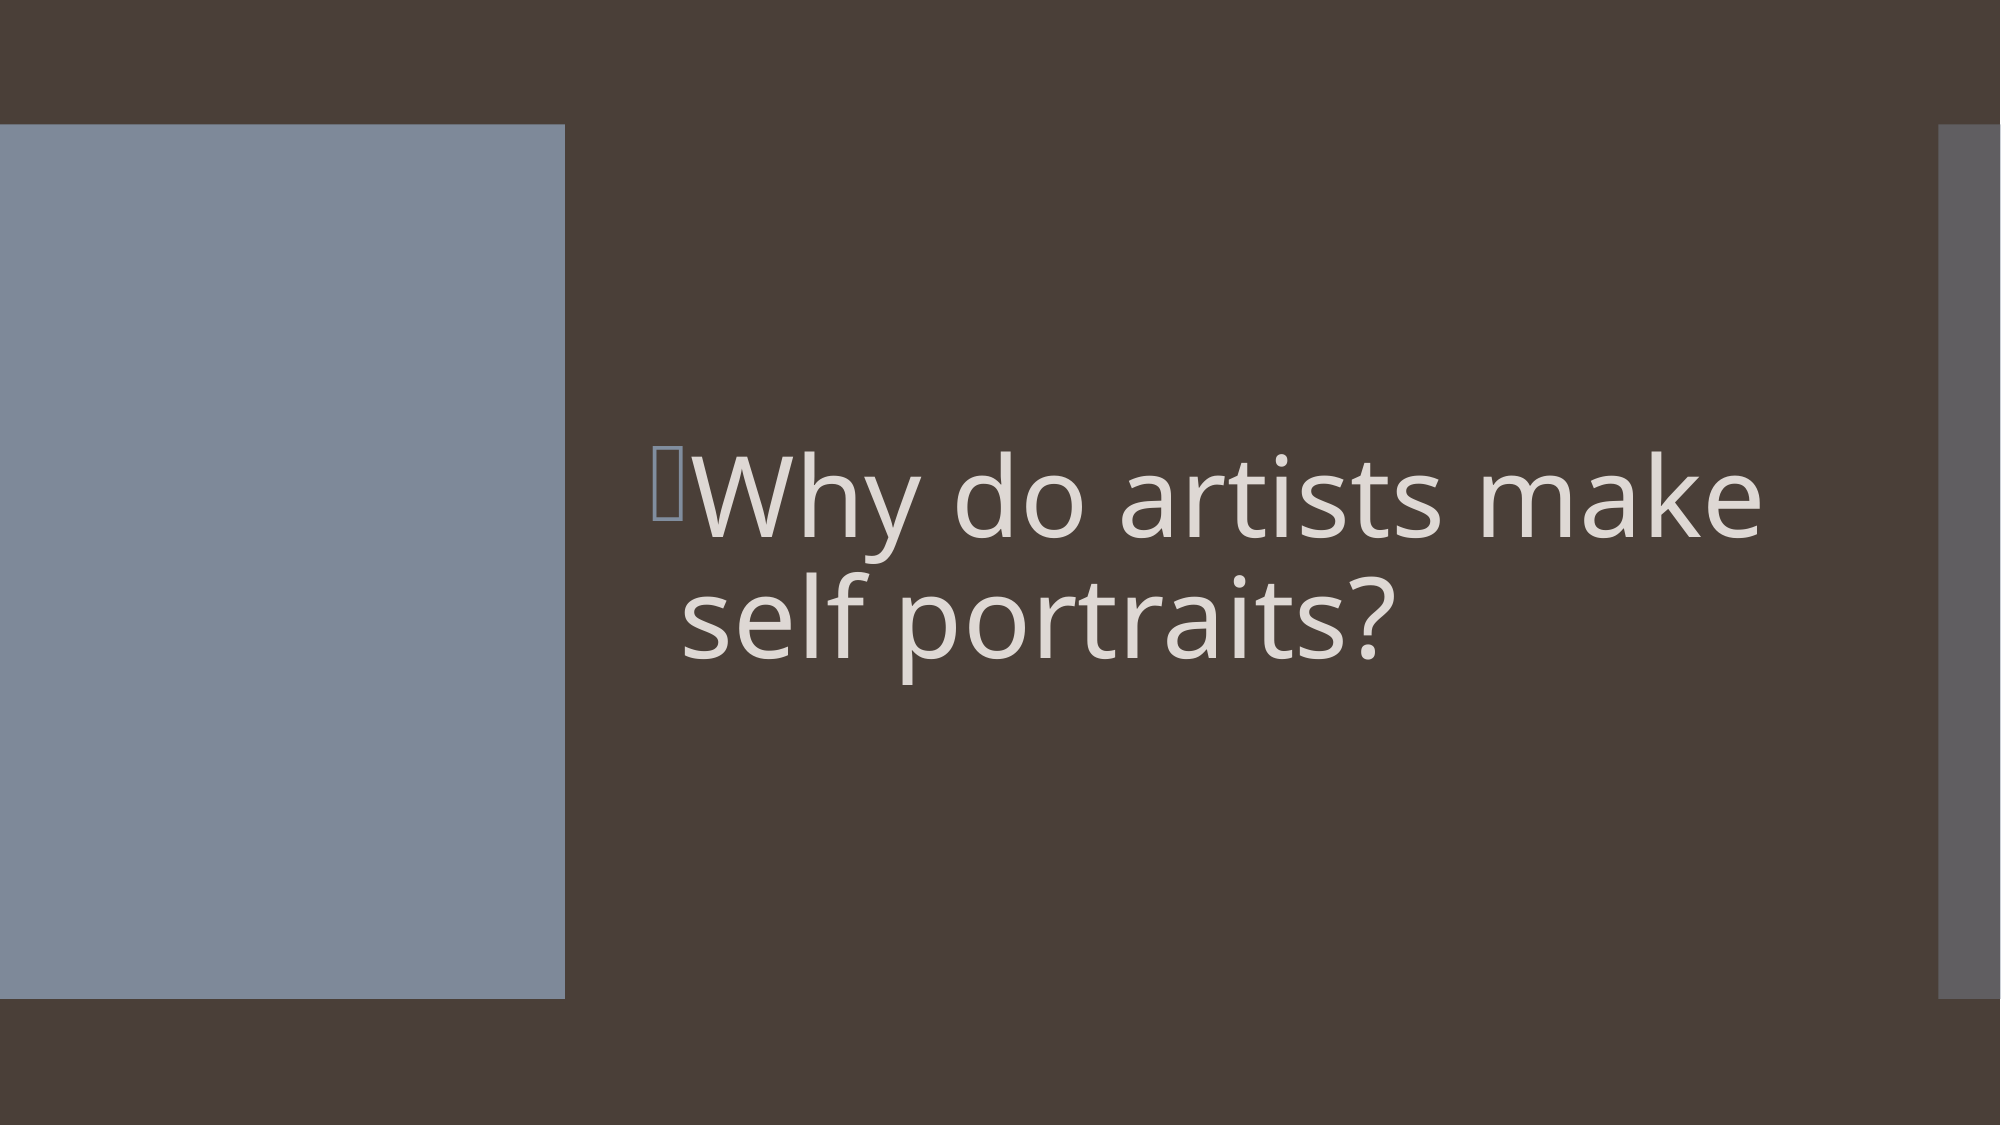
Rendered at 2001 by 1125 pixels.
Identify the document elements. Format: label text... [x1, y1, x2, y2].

list Why do artists make self portraits? [634, 141, 1835, 982]
